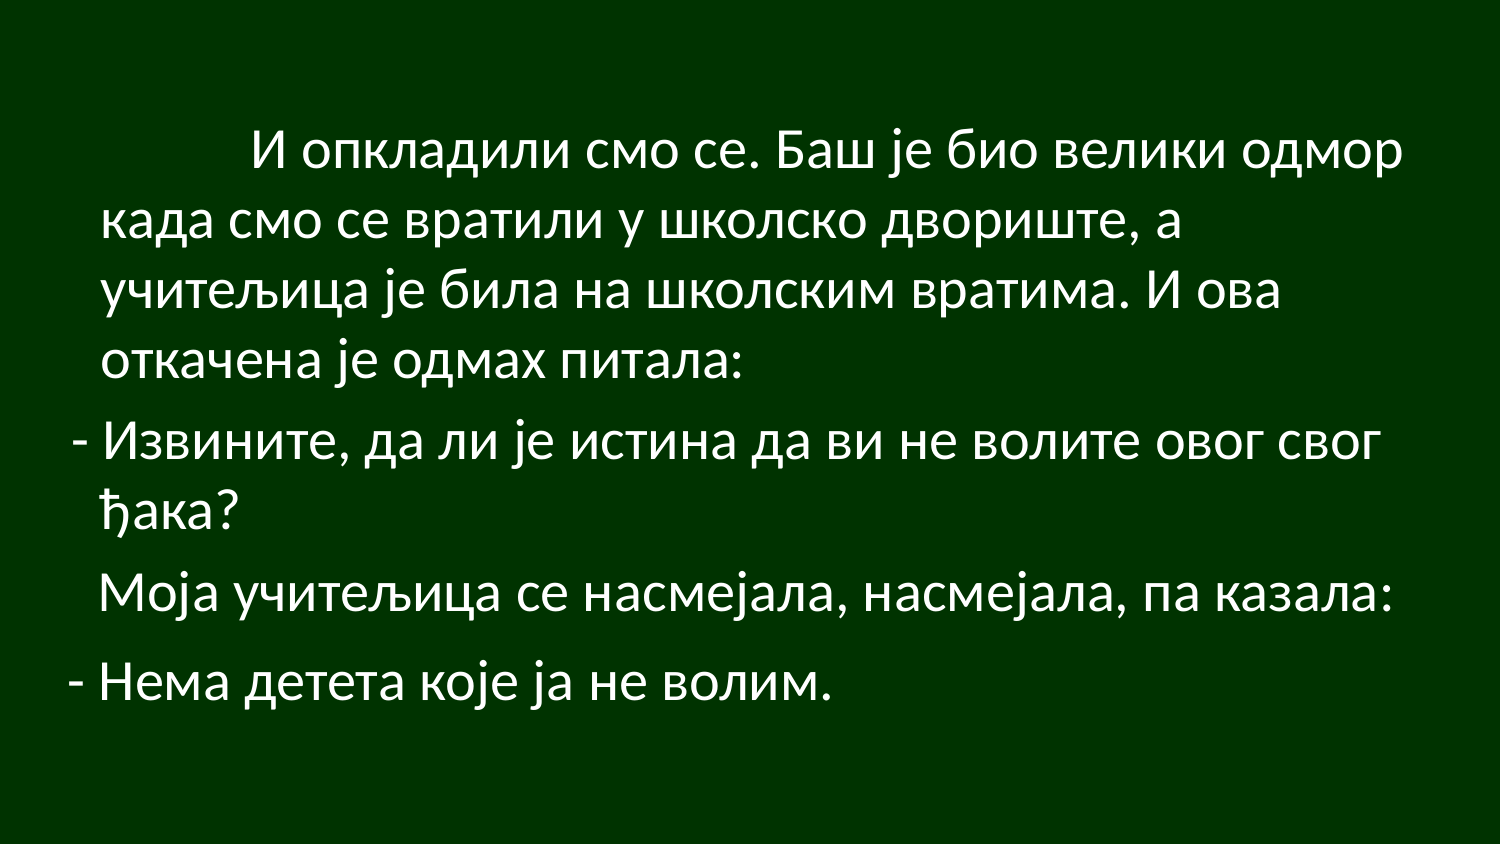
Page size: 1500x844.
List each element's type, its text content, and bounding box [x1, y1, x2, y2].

list И опкладили смо се. Баш је био велики одмор када смо се вратили у школско двориште, а учитељица је била на школским вратима. И ова откачена је одмах питала: - Извините, да ли је истина да ви не волите овог свог ђака? Моја учитељица се насмејала, насмејала, па казала: [29, 102, 1471, 844]
text_box - Нема детета које ја не волим. [53, 634, 1376, 765]
